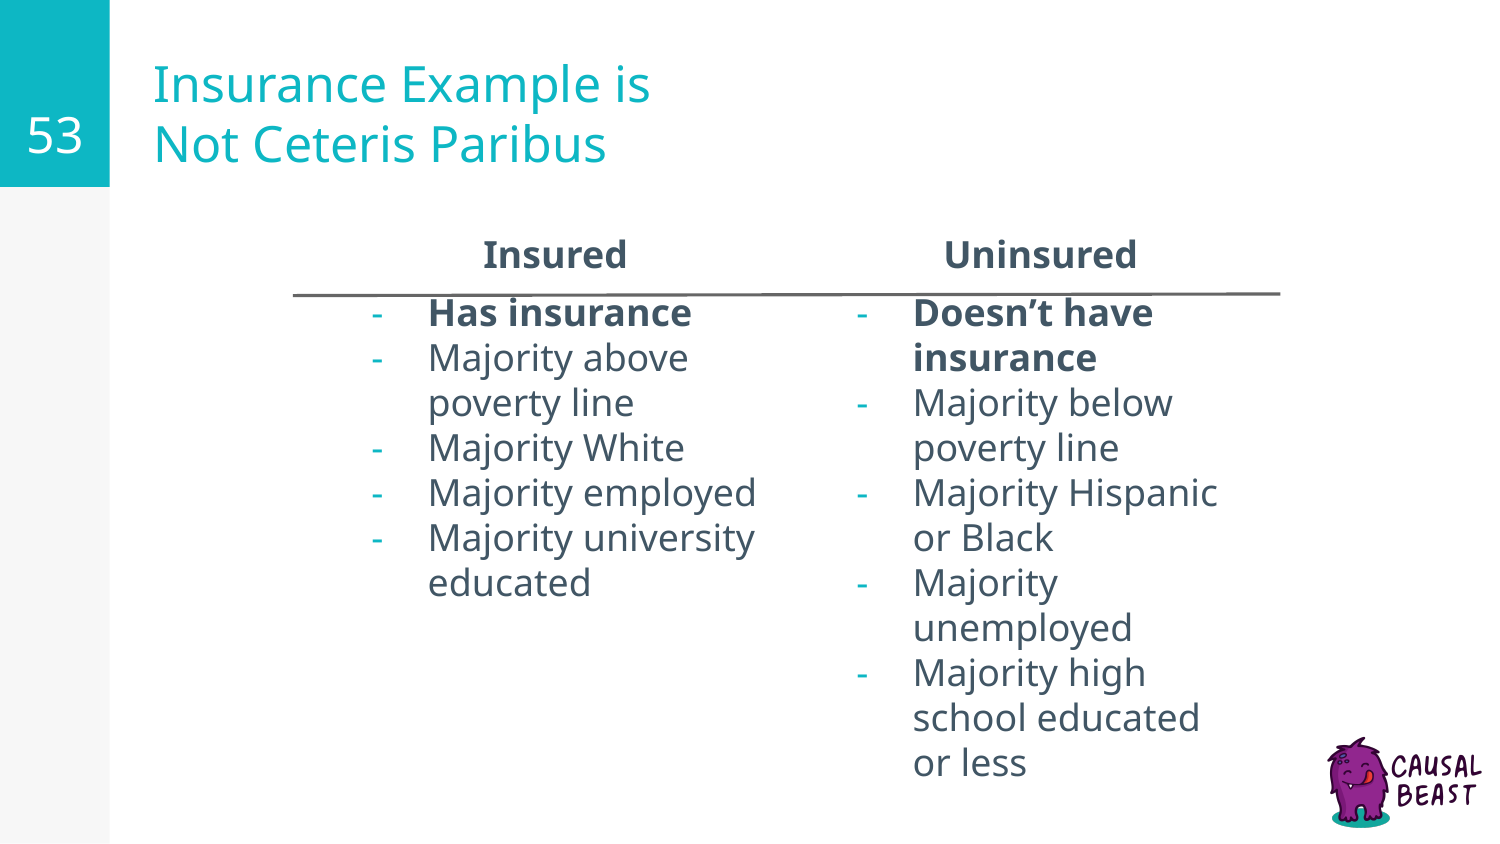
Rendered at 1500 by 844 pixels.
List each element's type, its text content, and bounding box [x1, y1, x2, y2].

list Insured Has insurance Majority above poverty line Majority White Majority employed Majority university educated [337, 216, 774, 292]
list Insured Has insurance Majority above poverty line Majority White Majority employed Majority university educated [337, 305, 774, 746]
list Uninsured Doesn’t have insurance Majority below poverty line Majority Hispanic or Black Majority unemployed Majority high school educated or less [822, 305, 1259, 746]
list Uninsured Doesn’t have insurance Majority below poverty line Majority Hispanic or Black Majority unemployed Majority high school educated or less [822, 216, 1259, 292]
title Insurance Example is Not Ceteris Paribus [138, 0, 722, 188]
slide_number ‹#› [0, 0, 110, 187]
picture [1304, 722, 1500, 842]
